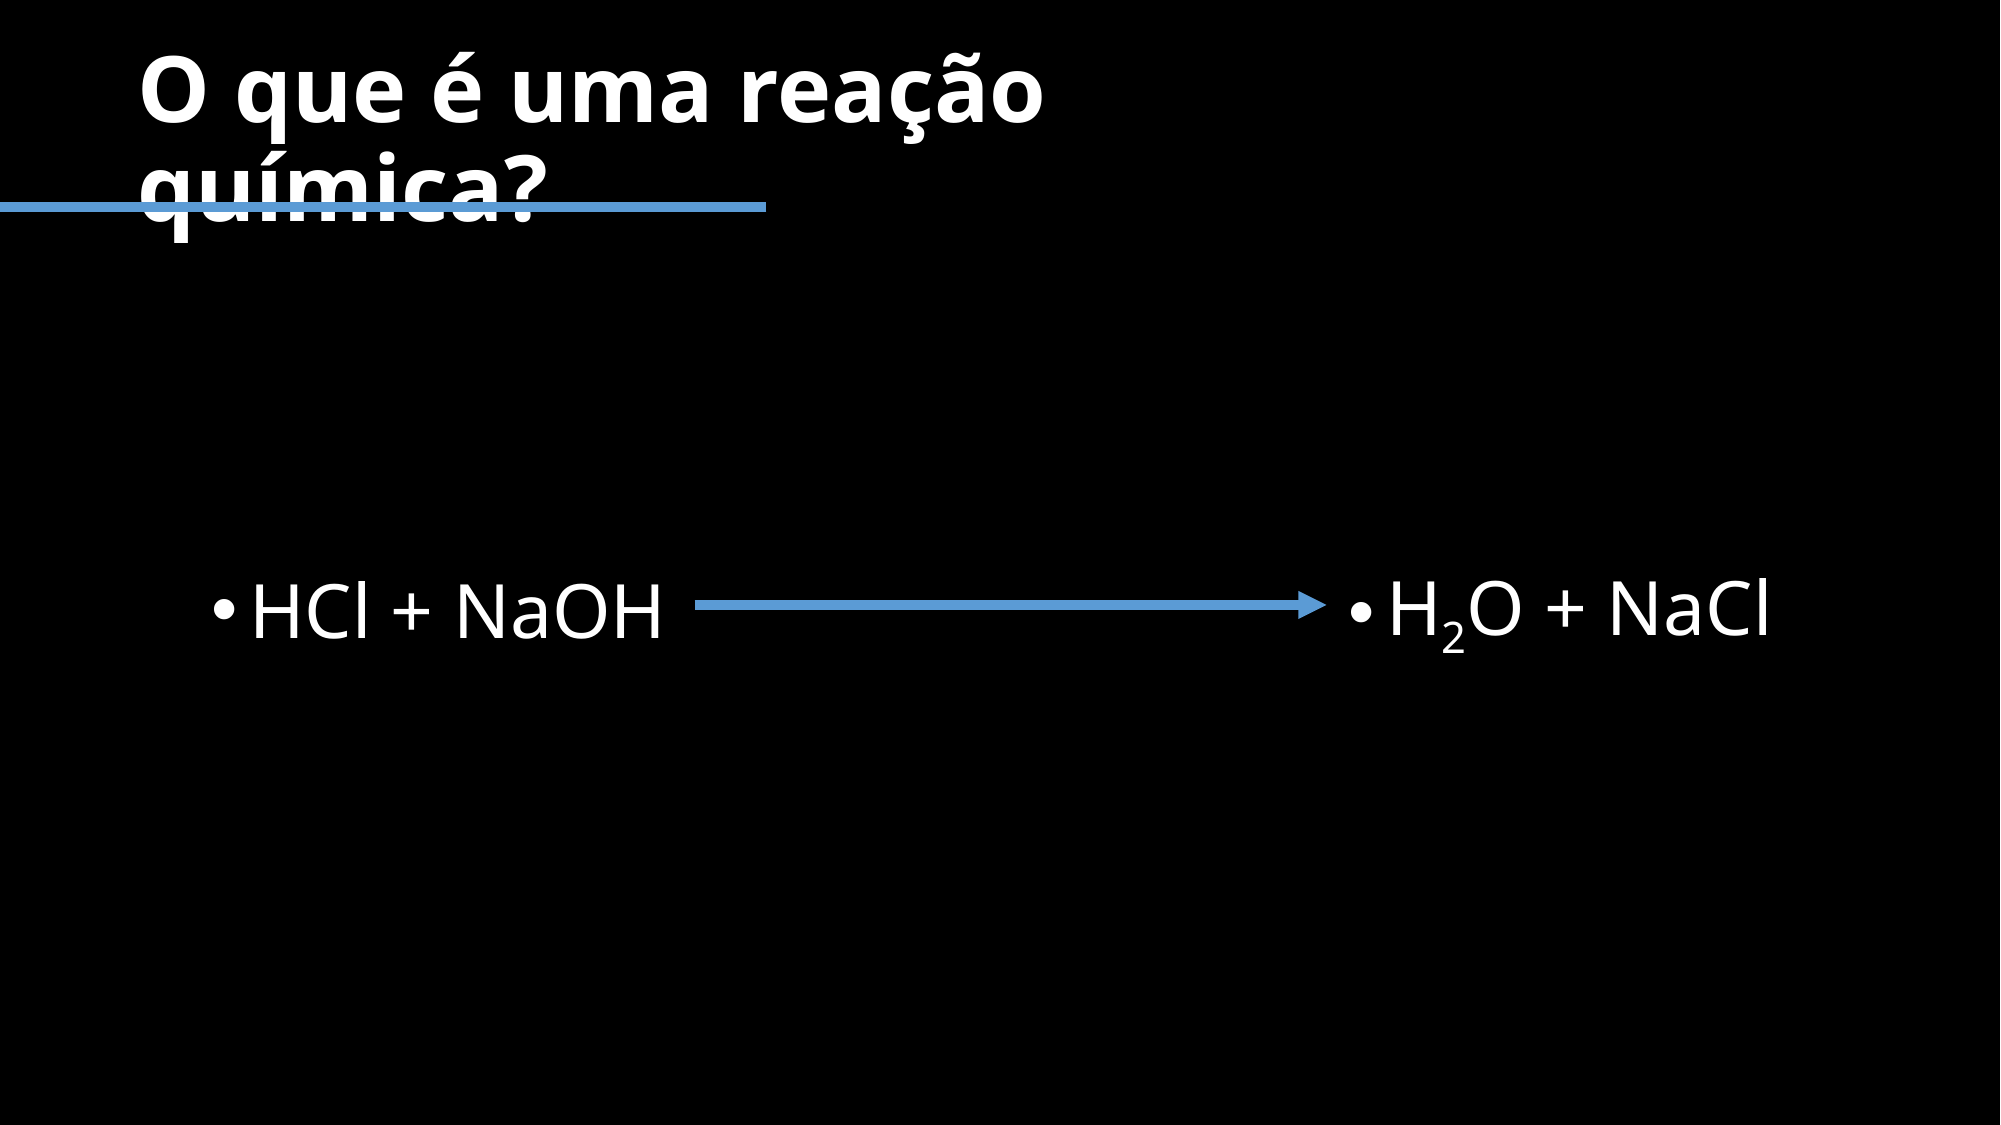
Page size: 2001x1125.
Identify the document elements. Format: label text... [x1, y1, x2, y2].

subtitle HCl + NaOH [191, 510, 687, 661]
subtitle H2O + NaCl [1313, 523, 1809, 648]
title O que é uma reação química? [137, 41, 1396, 243]
